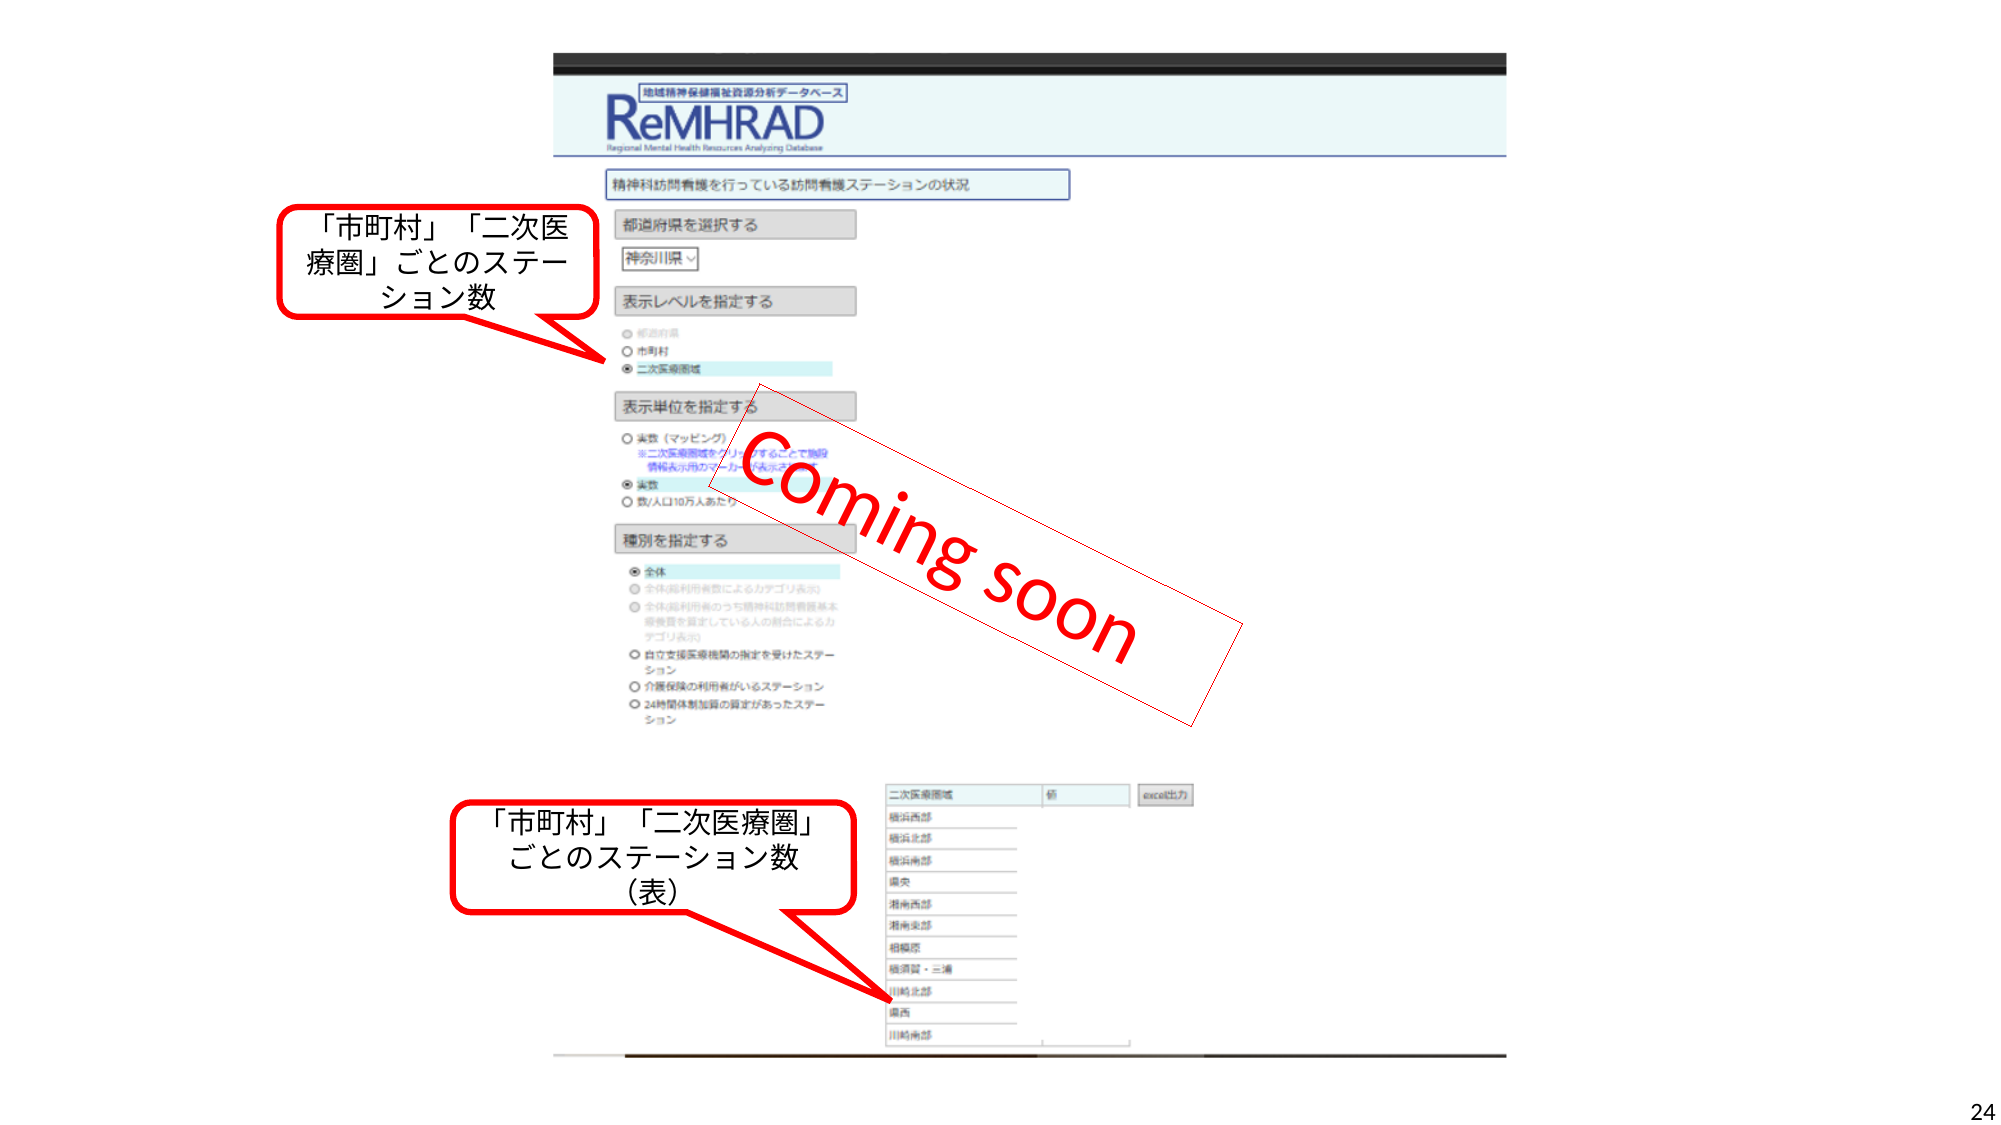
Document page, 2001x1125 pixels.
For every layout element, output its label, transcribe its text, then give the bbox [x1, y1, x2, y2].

picture [547, 48, 1513, 1063]
slide_number 24 [1560, 1080, 2000, 1125]
text_box 「市町村」「二次医療圏」ごとのステーション数 [278, 205, 547, 345]
text_box 「市町村」「二次医療圏」ごとのステーション数（表） [451, 801, 547, 914]
